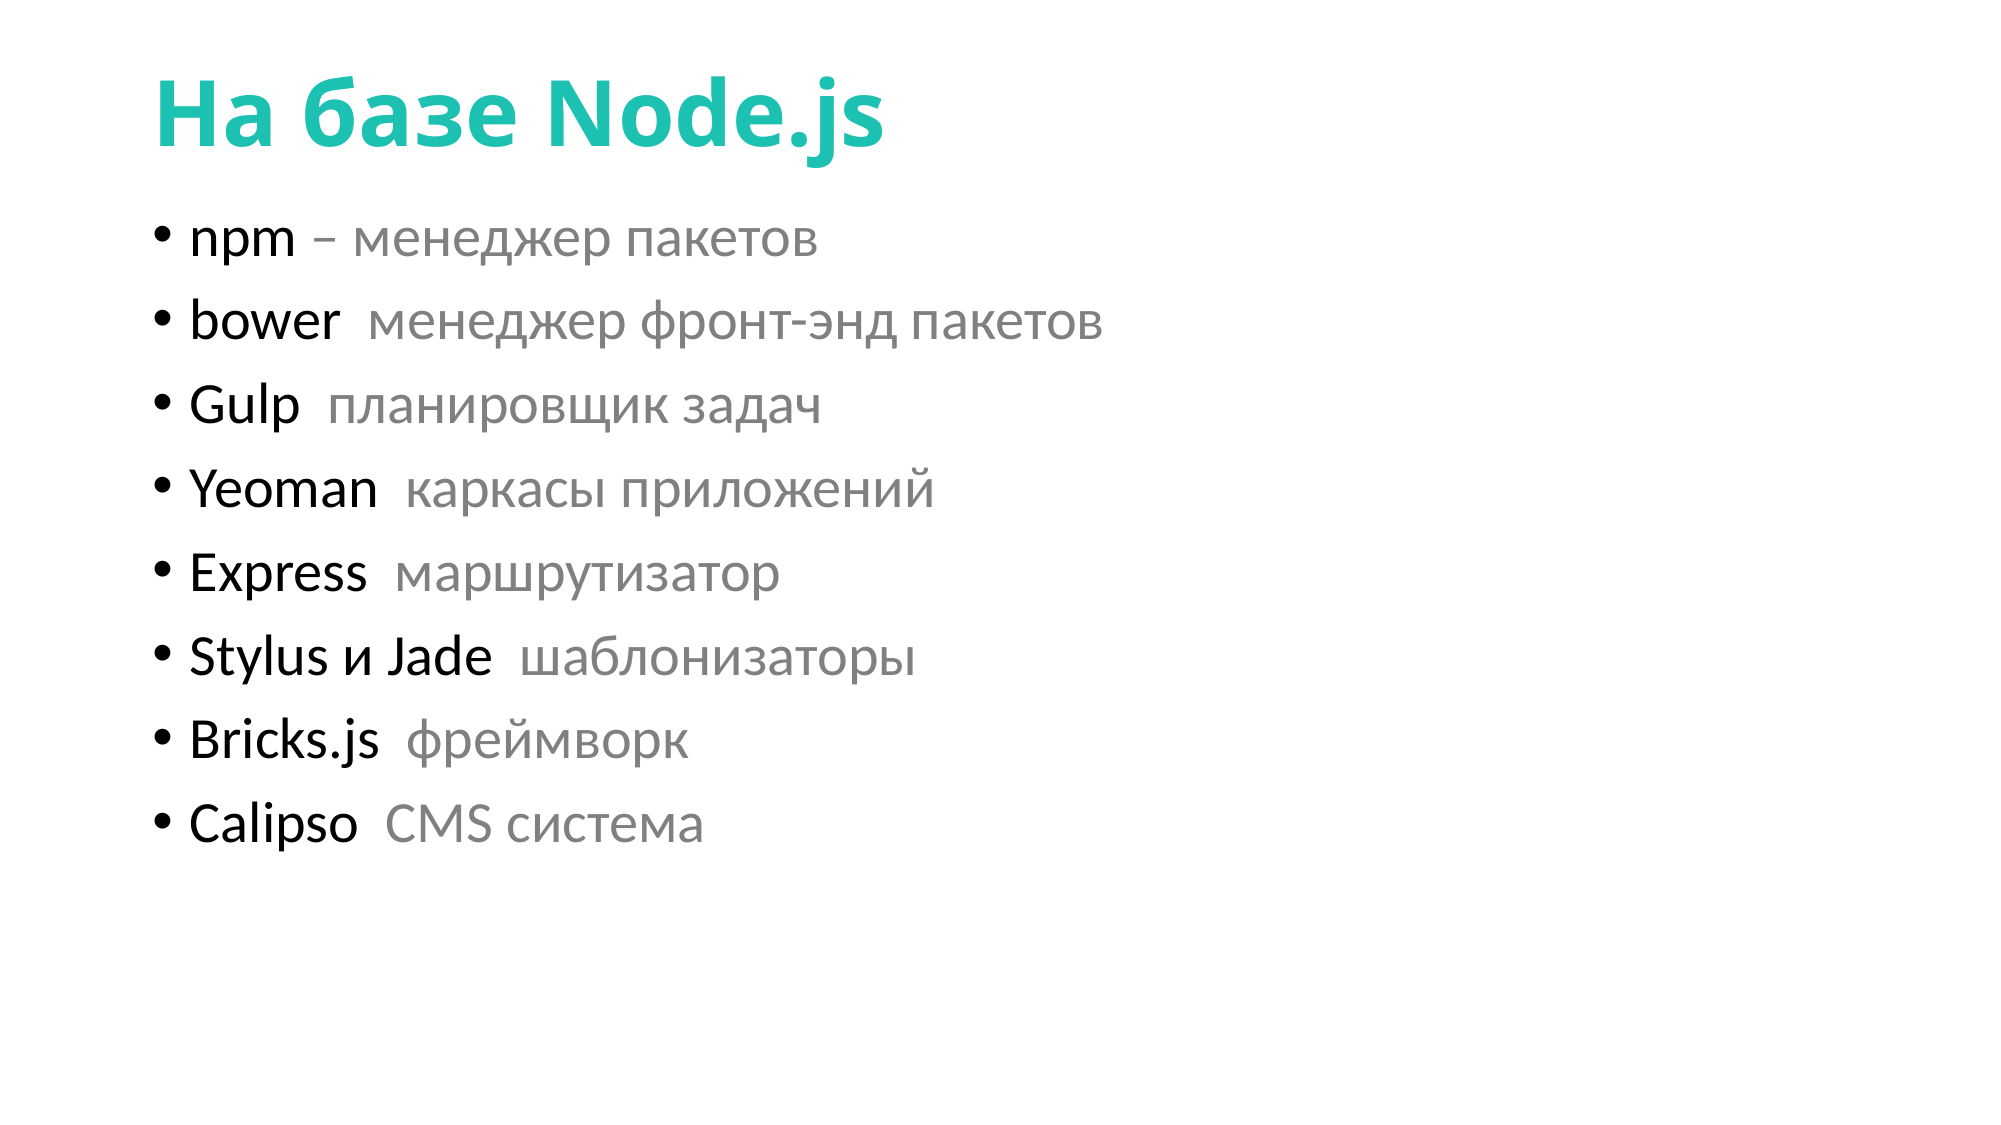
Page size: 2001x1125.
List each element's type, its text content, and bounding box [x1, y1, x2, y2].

title На базе Node.js [137, 59, 1863, 174]
list npm – менеджер пакетов bower менеджер фронт-энд пакетов Gulp планировщик задач Yeoman каркасы приложений Express маршрутизатор Stylus и Jade шаблонизаторы Bricks.js фреймворк Calipso CMS система [137, 198, 1863, 1014]
